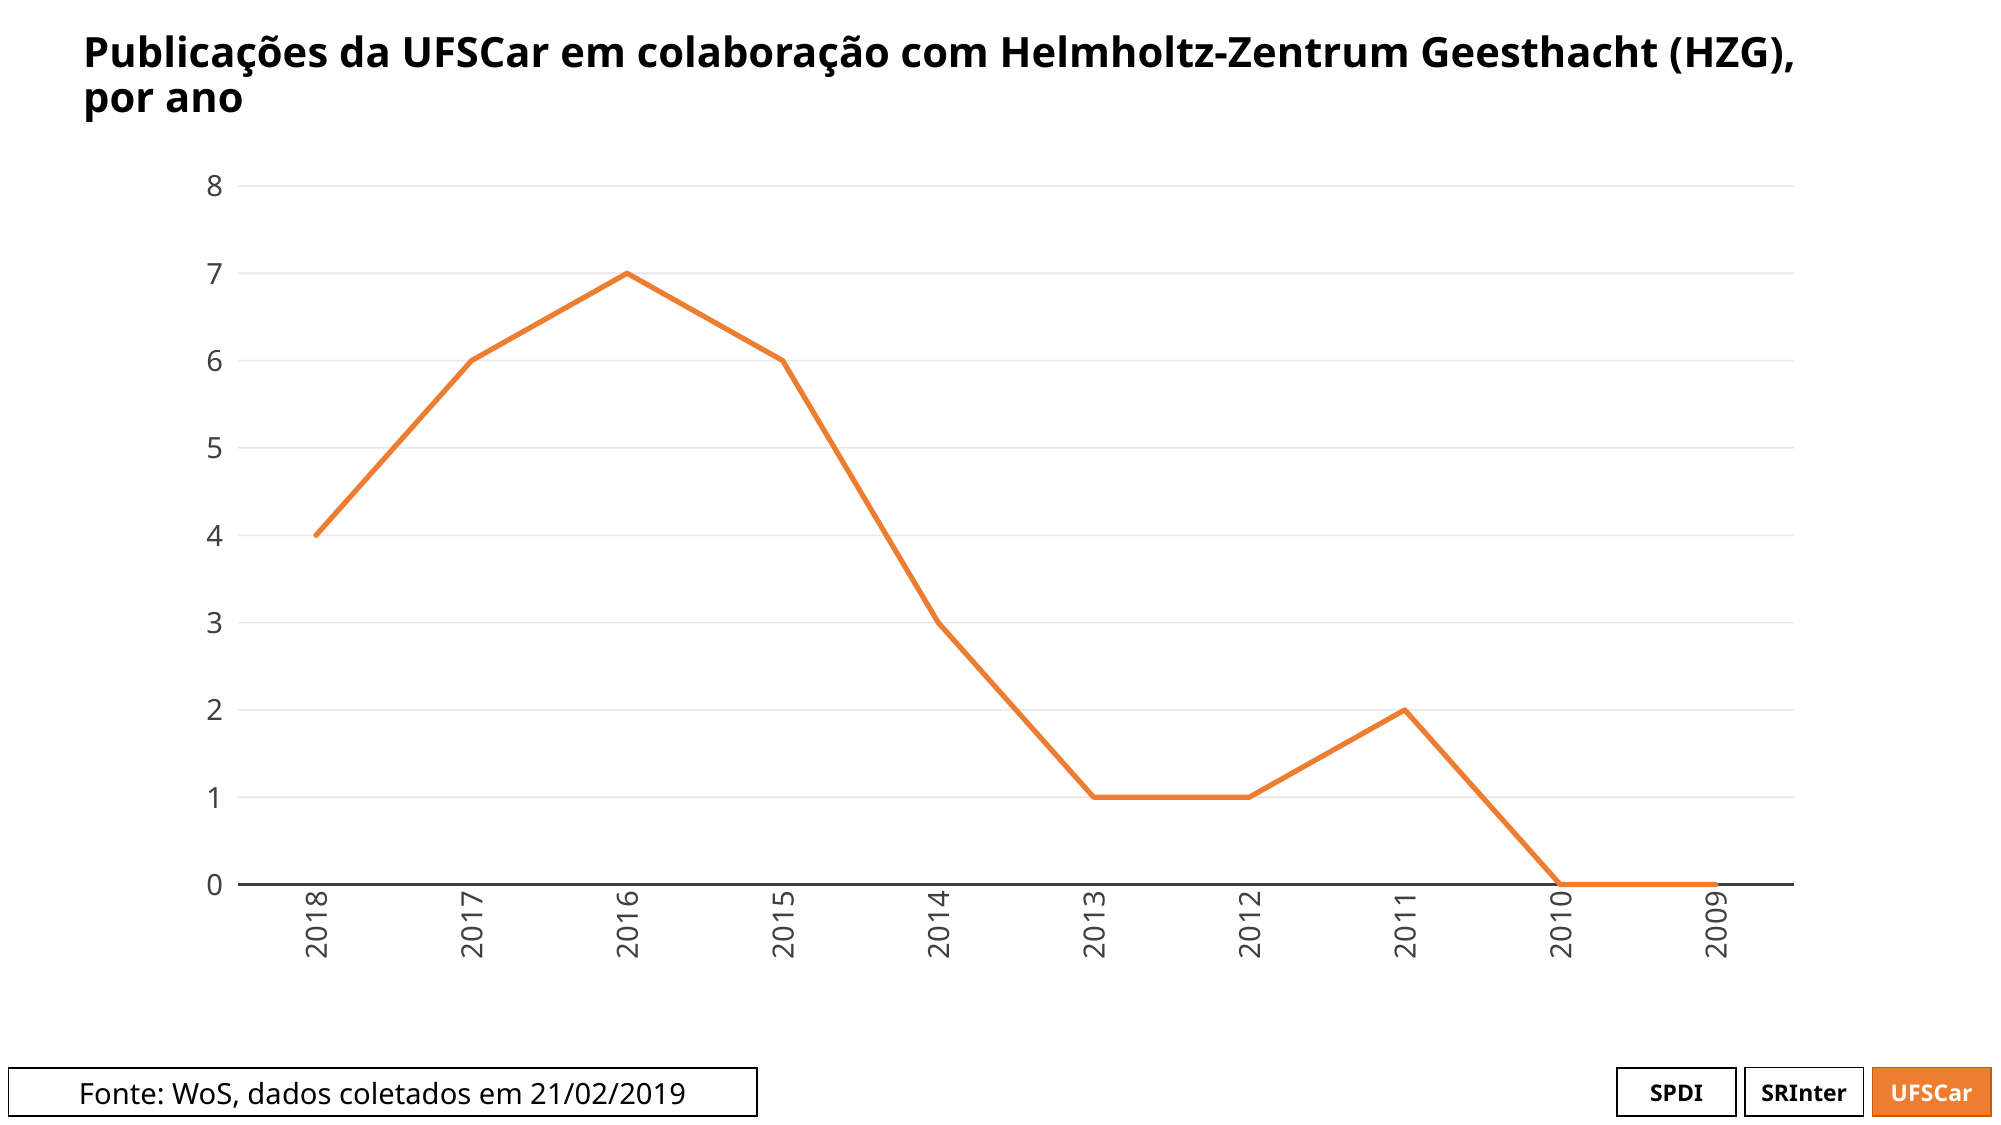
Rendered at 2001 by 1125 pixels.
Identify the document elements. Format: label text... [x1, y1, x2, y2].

title Publicações da UFSCar em colaboração com Helmholtz-Zentrum Geesthacht (HZG), por ano [68, 8, 1931, 145]
chart [173, 149, 1827, 976]
